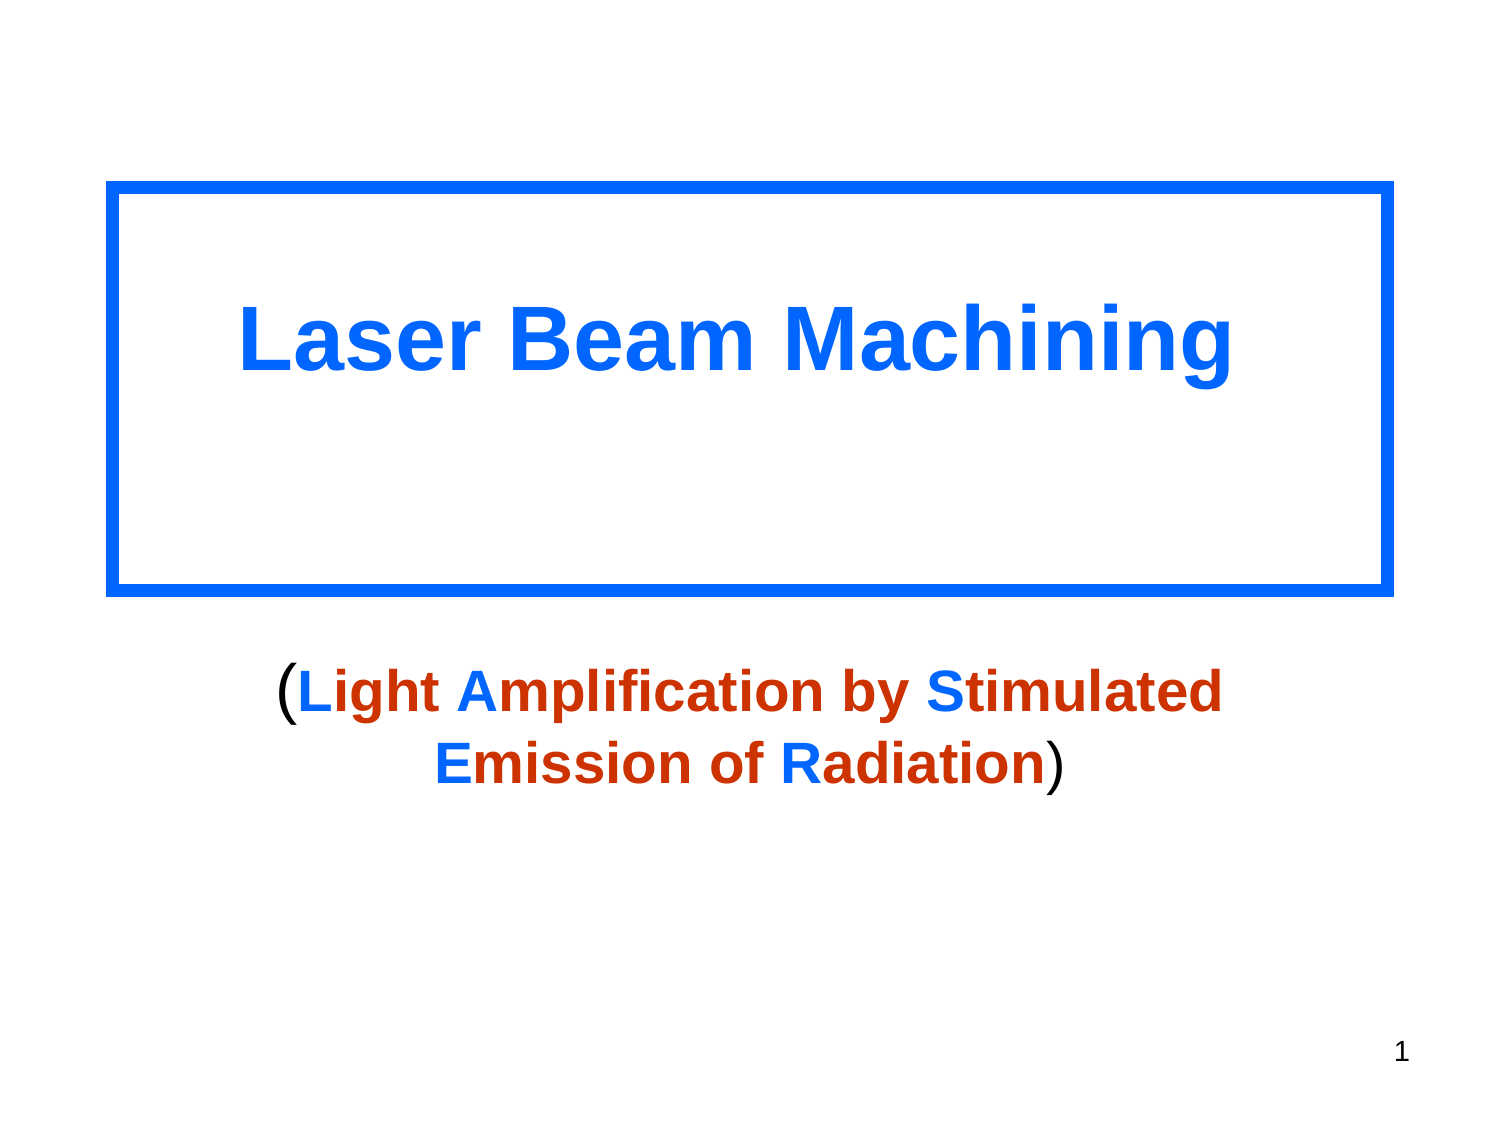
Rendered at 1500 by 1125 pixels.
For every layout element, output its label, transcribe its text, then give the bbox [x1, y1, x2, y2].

slide_number 1 [1074, 1024, 1426, 1103]
subtitle (Light Amplification by Stimulated Emission of Radiation) [224, 637, 1276, 1038]
title Laser Beam Machining [112, 187, 1388, 591]
